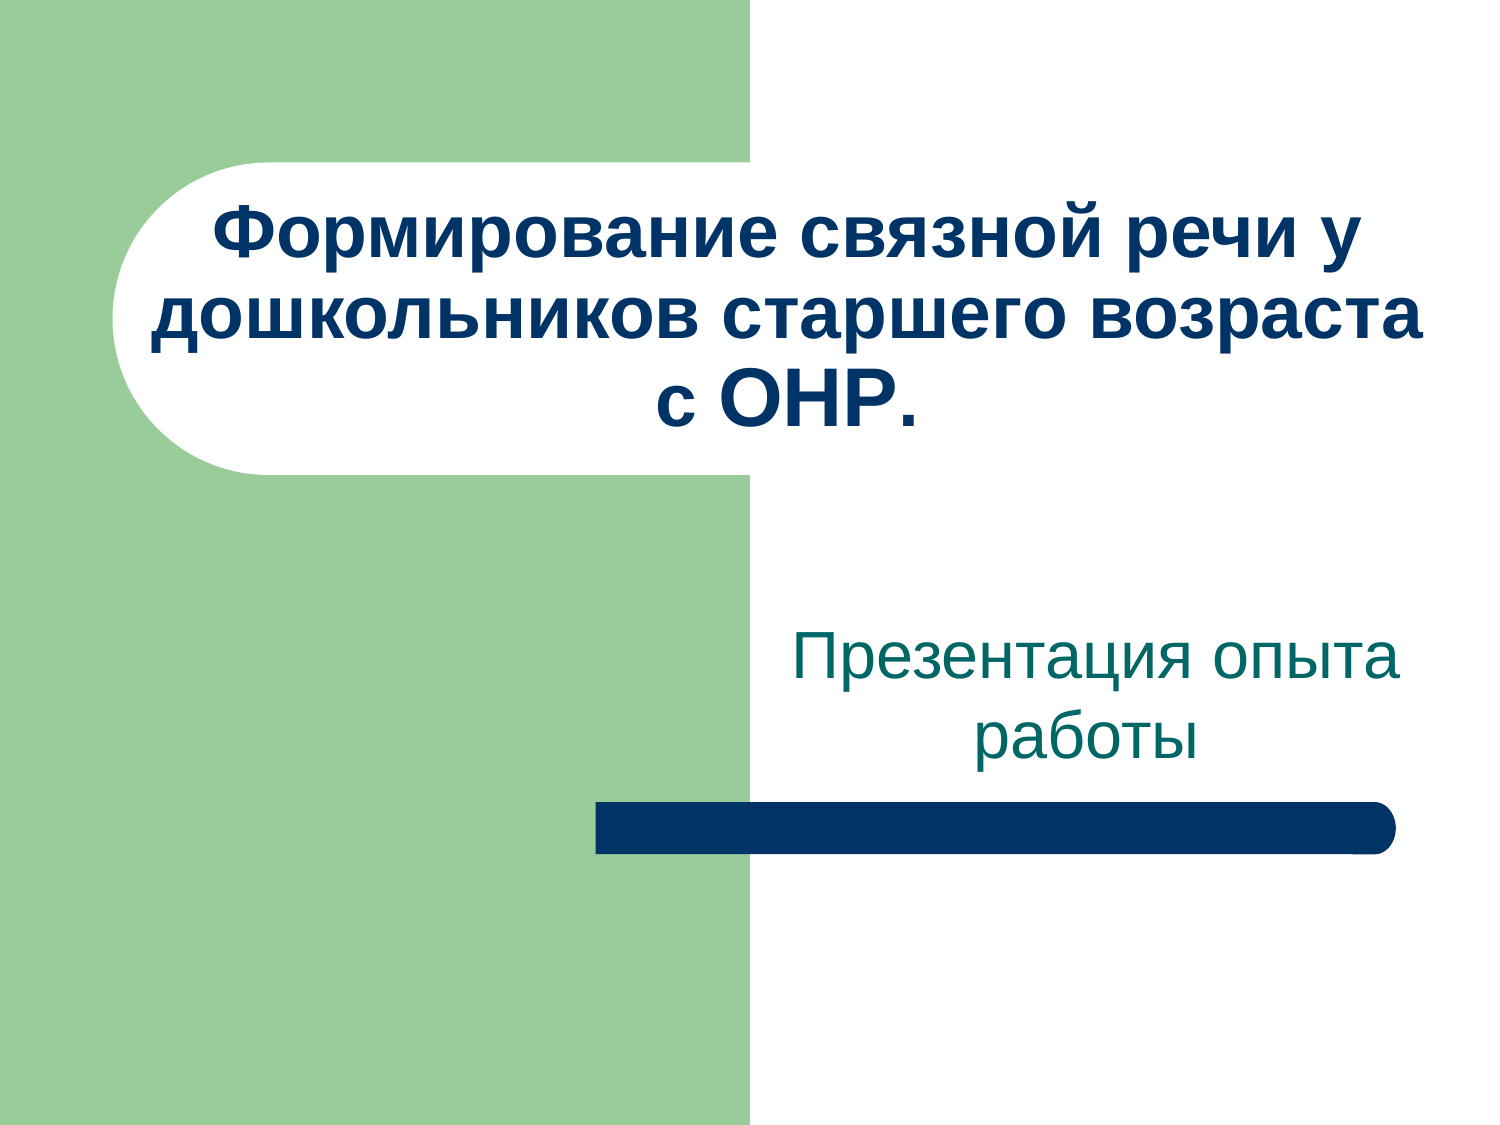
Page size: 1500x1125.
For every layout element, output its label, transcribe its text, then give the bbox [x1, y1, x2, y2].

subtitle Презентация опыта работы [766, 479, 1426, 780]
title Формирование связной речи у дошкольников старшего возраста с ОНР. [112, 162, 1463, 476]
